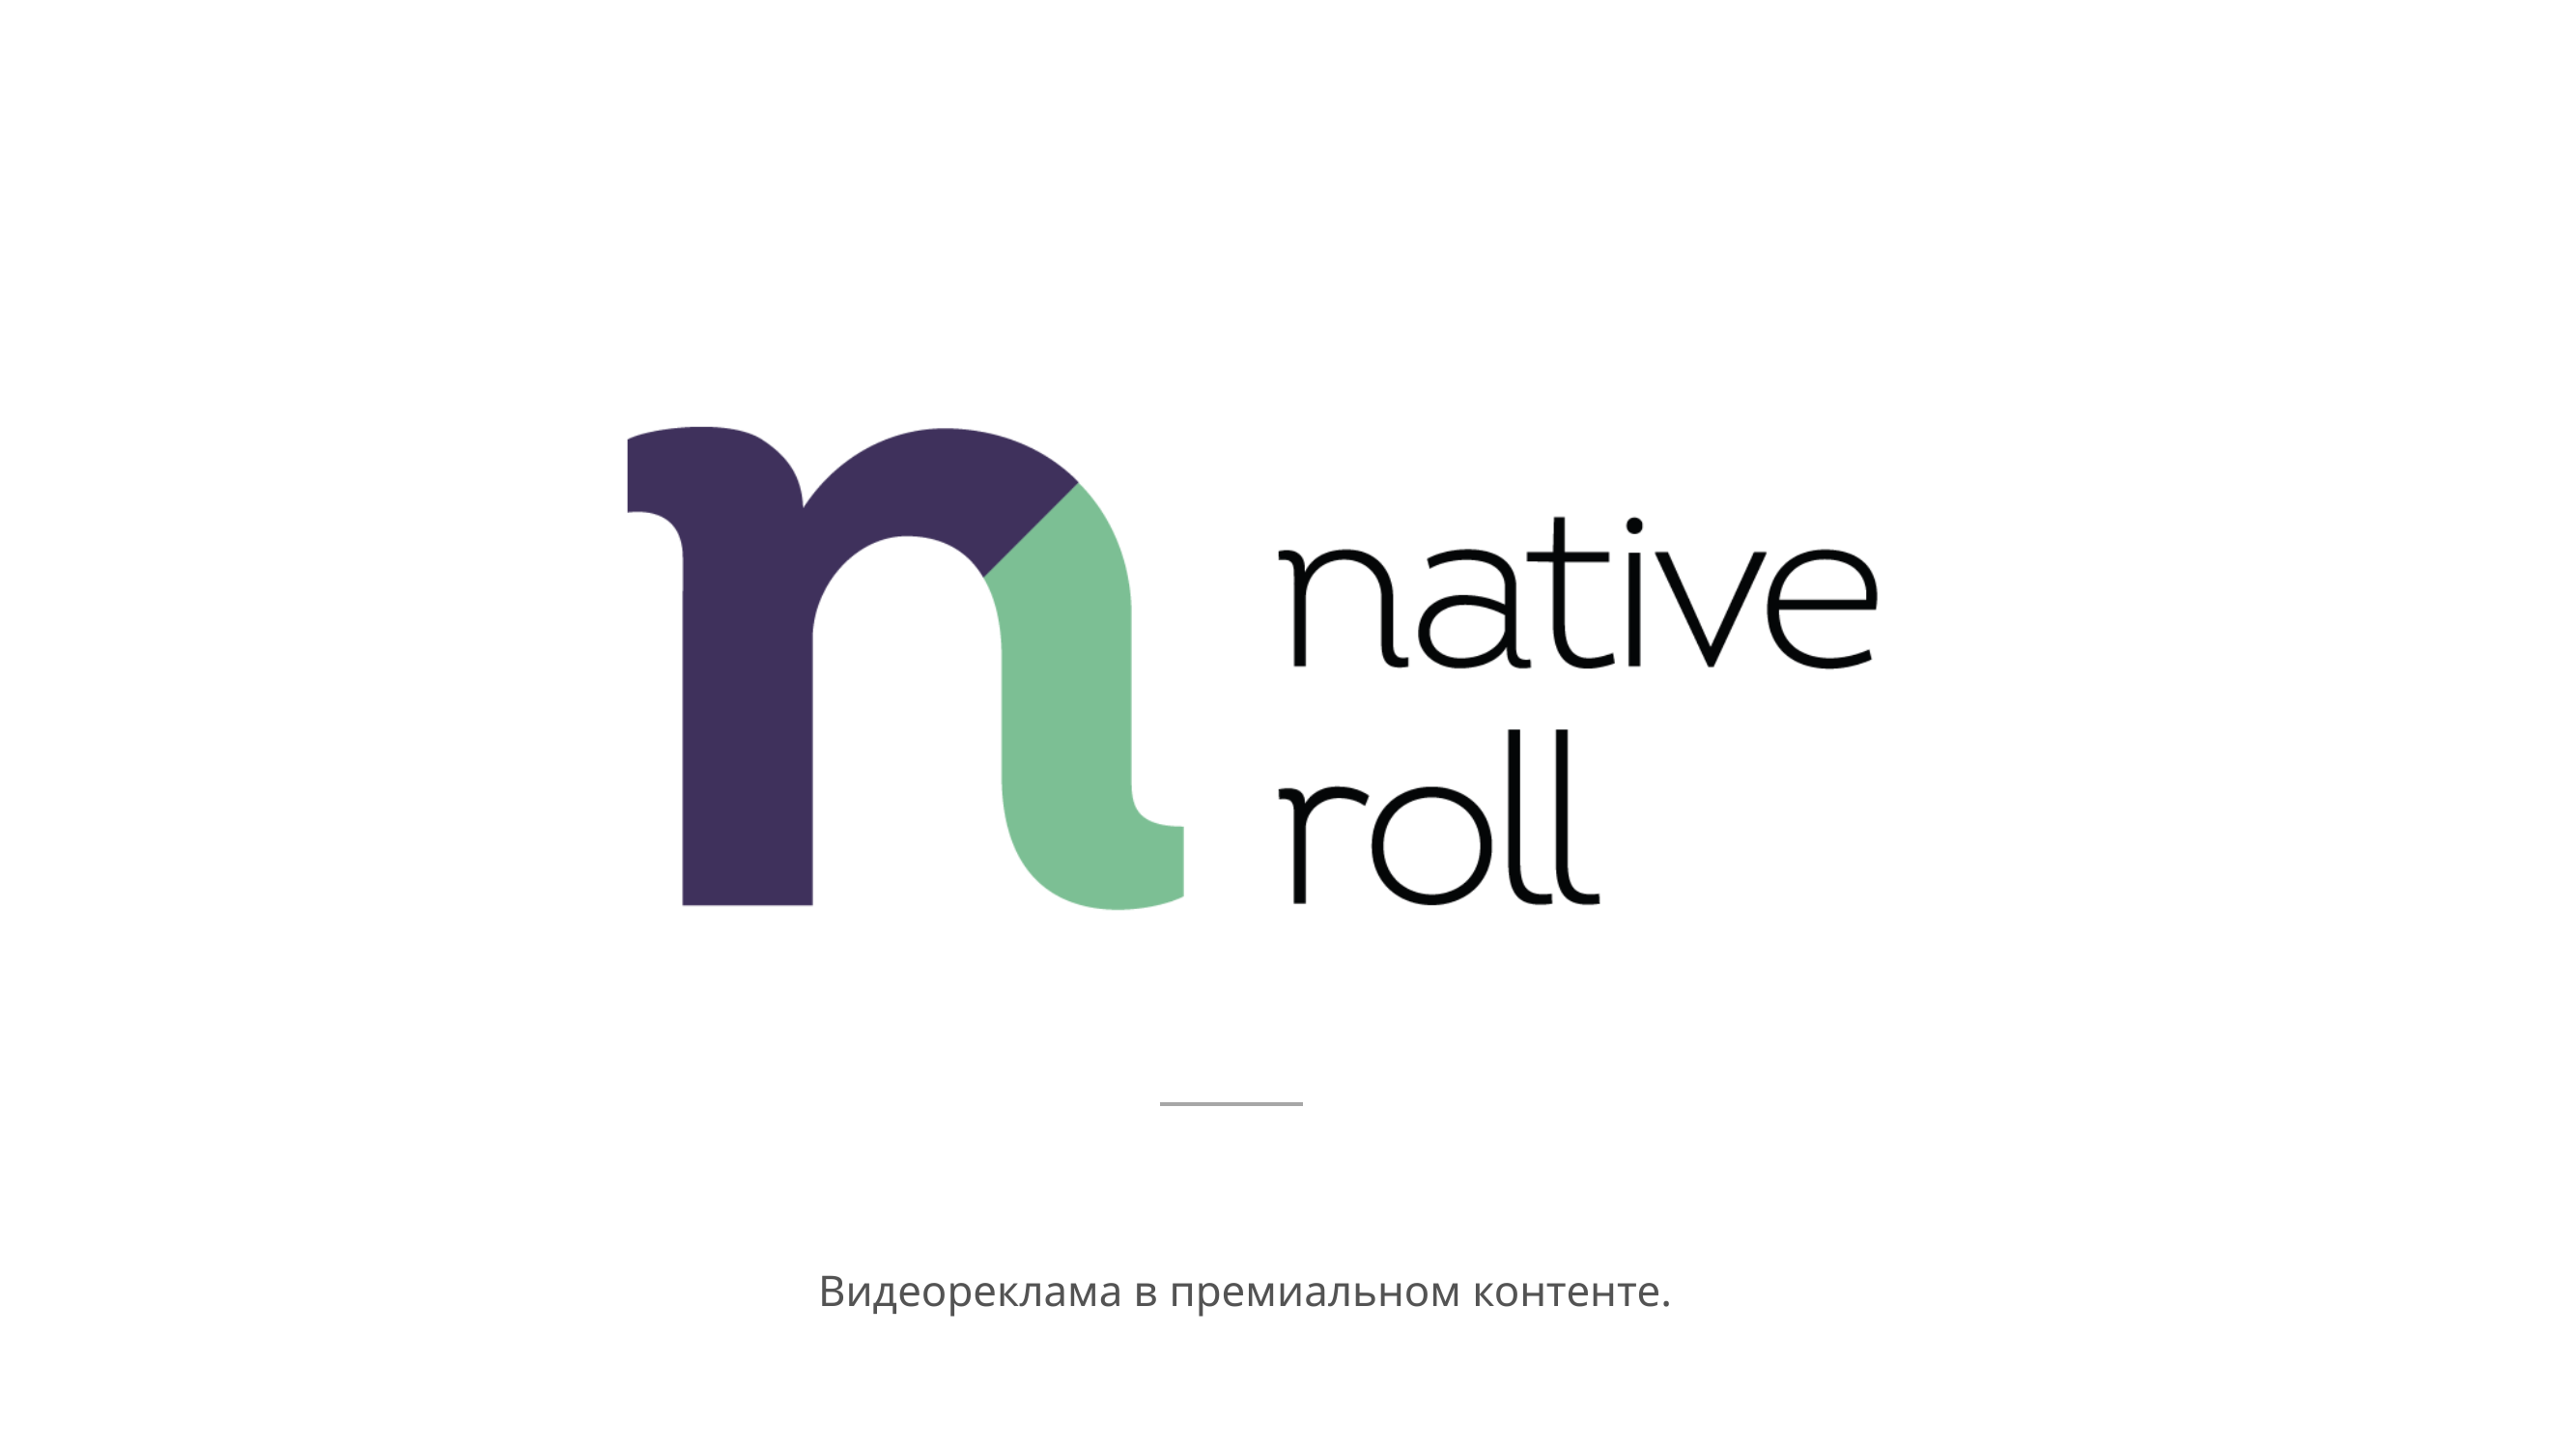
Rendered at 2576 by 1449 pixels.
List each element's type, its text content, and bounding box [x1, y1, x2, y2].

text_box Видеореклама в премиальном контенте. [809, 1231, 1682, 1323]
picture [391, 259, 2154, 1147]
